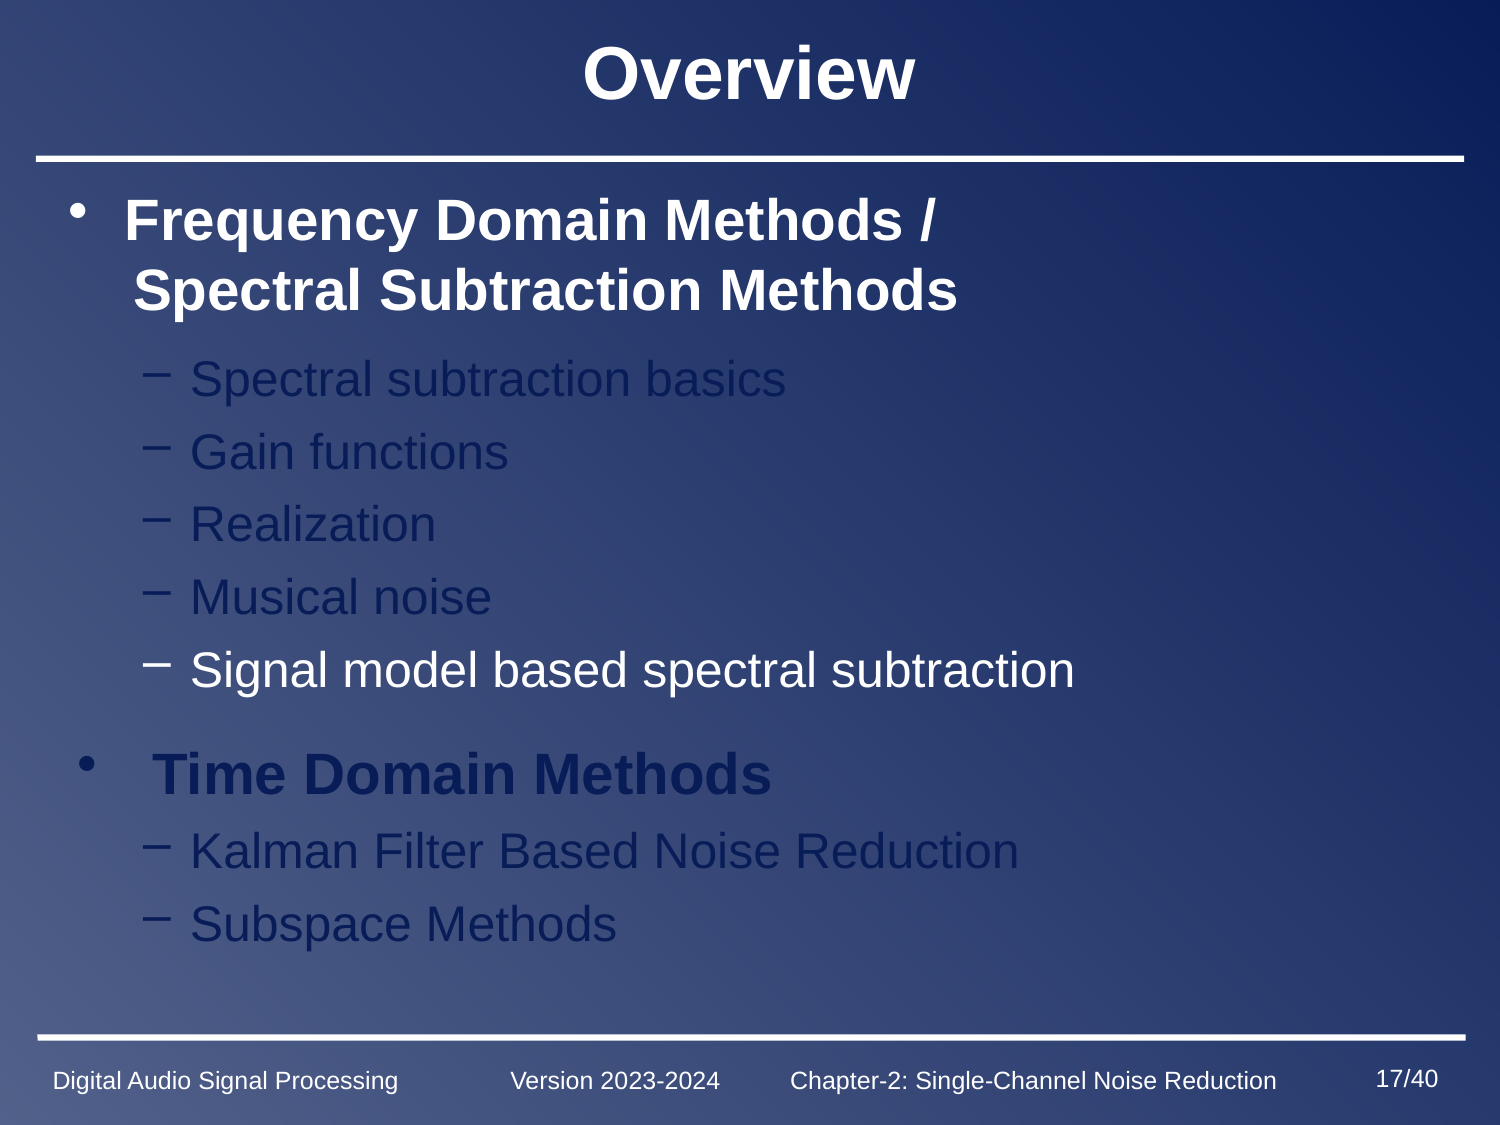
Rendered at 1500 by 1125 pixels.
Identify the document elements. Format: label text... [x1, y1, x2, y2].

title Overview [47, 15, 1450, 144]
list Frequency Domain Methods / Spectral Subtraction Methods Spectral subtraction basics Gain functions Realization Musical noise Signal model based spectral subtraction Time Domain Methods Kalman Filter Based Noise Reduction Subspace Methods [53, 172, 1447, 1024]
